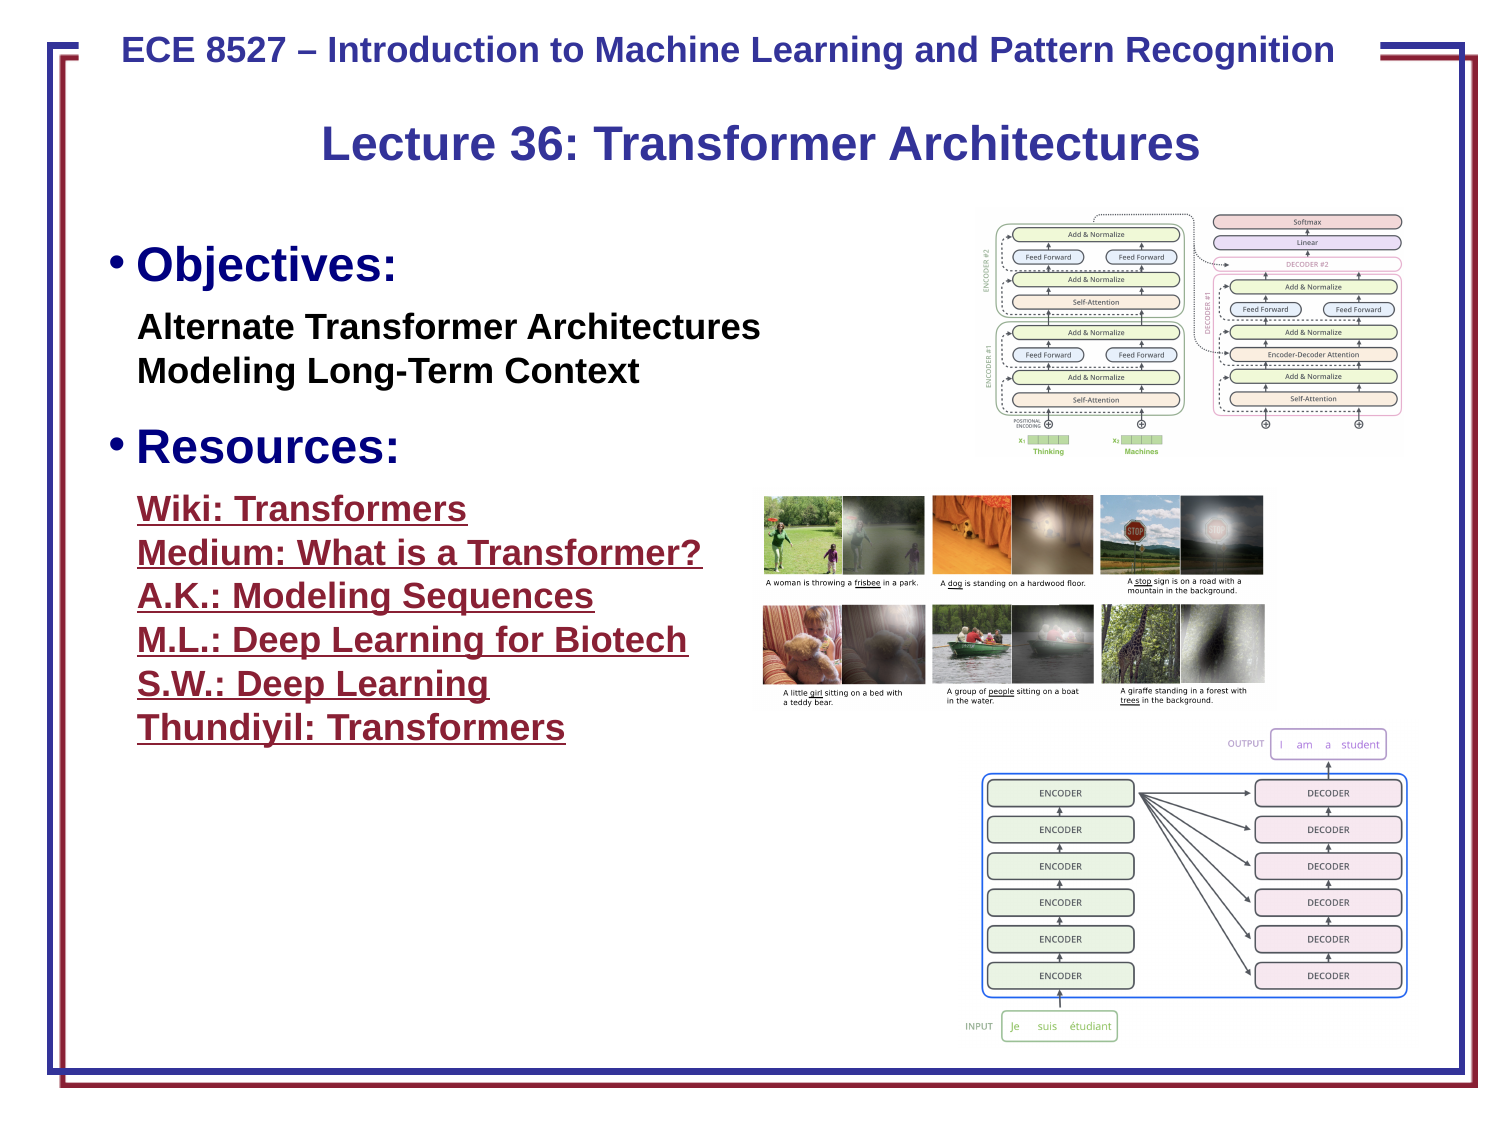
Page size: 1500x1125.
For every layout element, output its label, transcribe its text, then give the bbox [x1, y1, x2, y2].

picture [974, 207, 1404, 457]
text_box Lecture 36: Transformer Architectures [87, 104, 1436, 178]
picture [751, 487, 1277, 711]
text_box Objectives: Alternate Transformer Architectures Modeling Long-Term Context Resources: Wiki: Transformers Medium: What is a Transformer? A.K.: Modeling Sequences M.L.: Deep Learning for Biotech S.W.: Deep Learning Thundiyil: Transformers [108, 232, 774, 884]
picture [958, 719, 1419, 1049]
